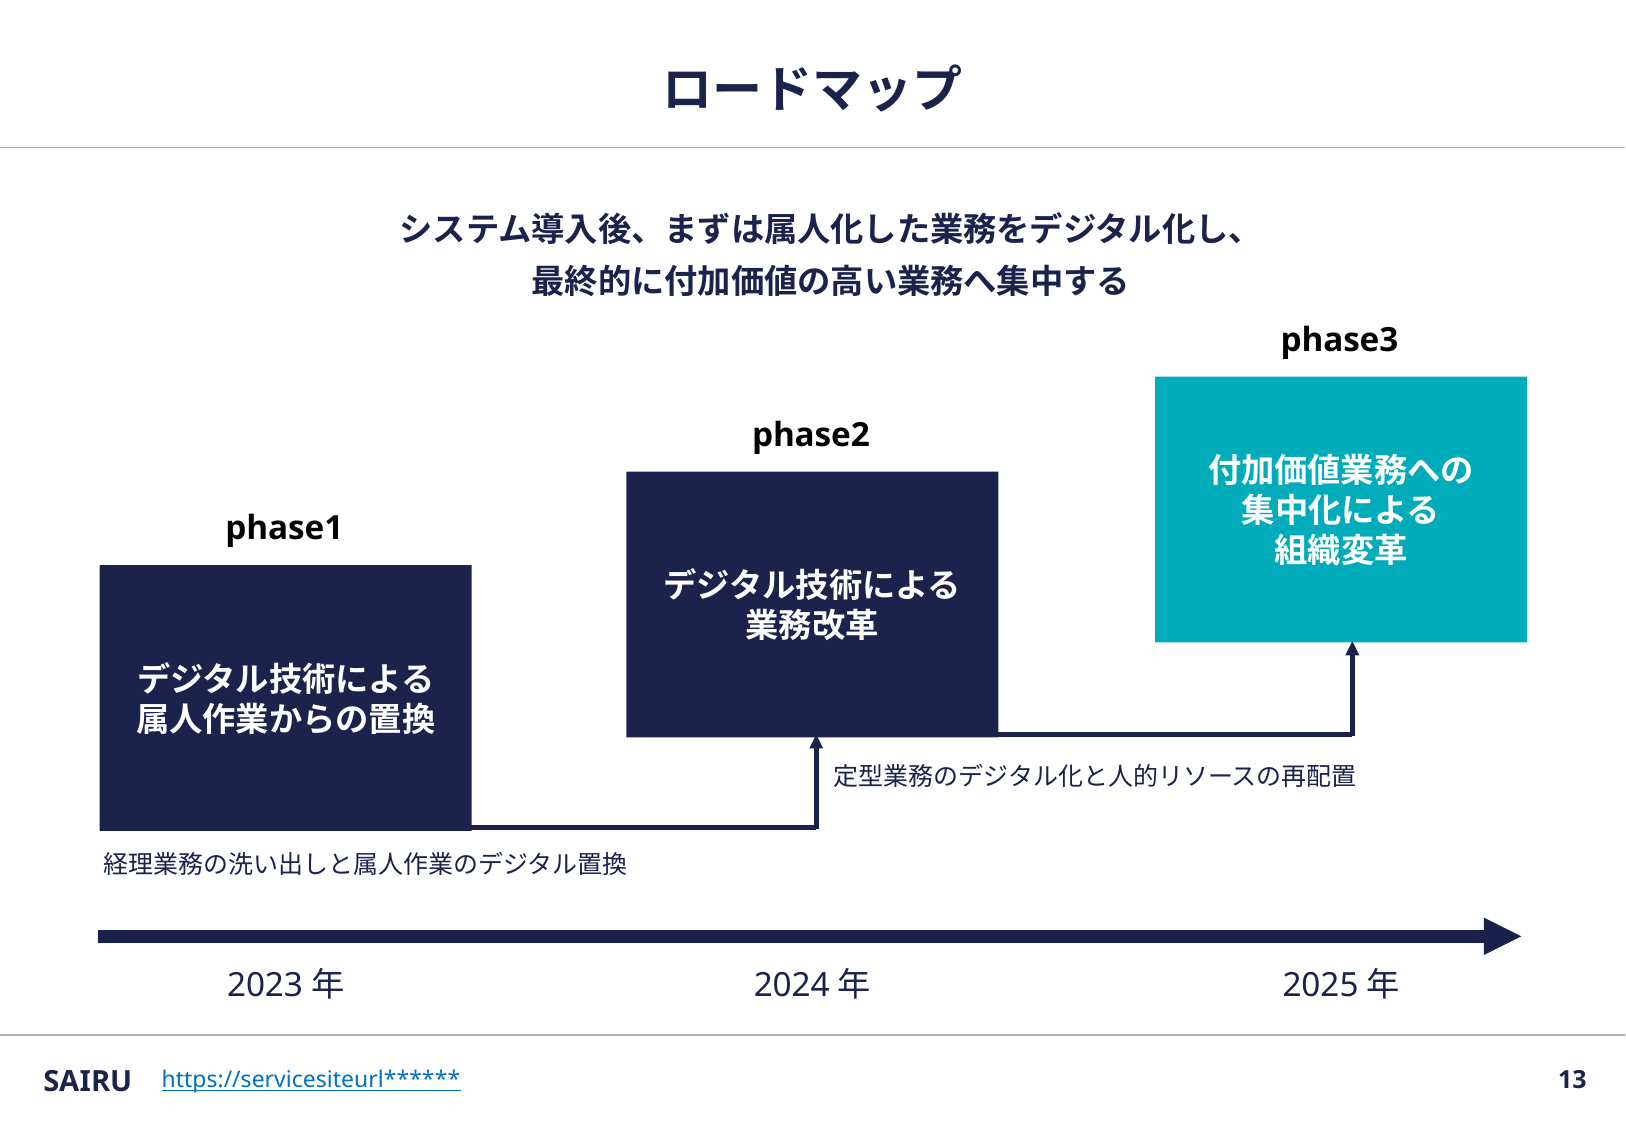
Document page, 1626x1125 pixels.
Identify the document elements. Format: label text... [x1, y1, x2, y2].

list システム導入後、まずは属人化した業務をデジタル化し、 最終的に付加価値の高い業務へ集中する [97, 650, 1527, 840]
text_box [461, 734, 817, 830]
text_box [1154, 317, 1528, 643]
text_box 2024年 [626, 955, 999, 1012]
text_box 2025年 [1155, 955, 1527, 1012]
slide_number 12 [1236, 1051, 1602, 1111]
list システム導入後、まずは属人化した業務をデジタル化し、 最終的に付加価値の高い業務へ集中する [97, 190, 1527, 732]
text_box SAIRU [37, 1050, 154, 1110]
text_box 定型業務のデジタル化と人的リソースの再配置 [827, 748, 1516, 831]
text_box 2023年 [99, 955, 472, 1012]
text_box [997, 640, 1353, 736]
text_box 経理業務の洗い出しと属人作業のデジタル置換 [97, 842, 992, 900]
text_box https://servicesiteurl****** [155, 1058, 1018, 1099]
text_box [626, 412, 999, 738]
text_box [99, 506, 472, 832]
title ロードマップ [97, 59, 1527, 119]
